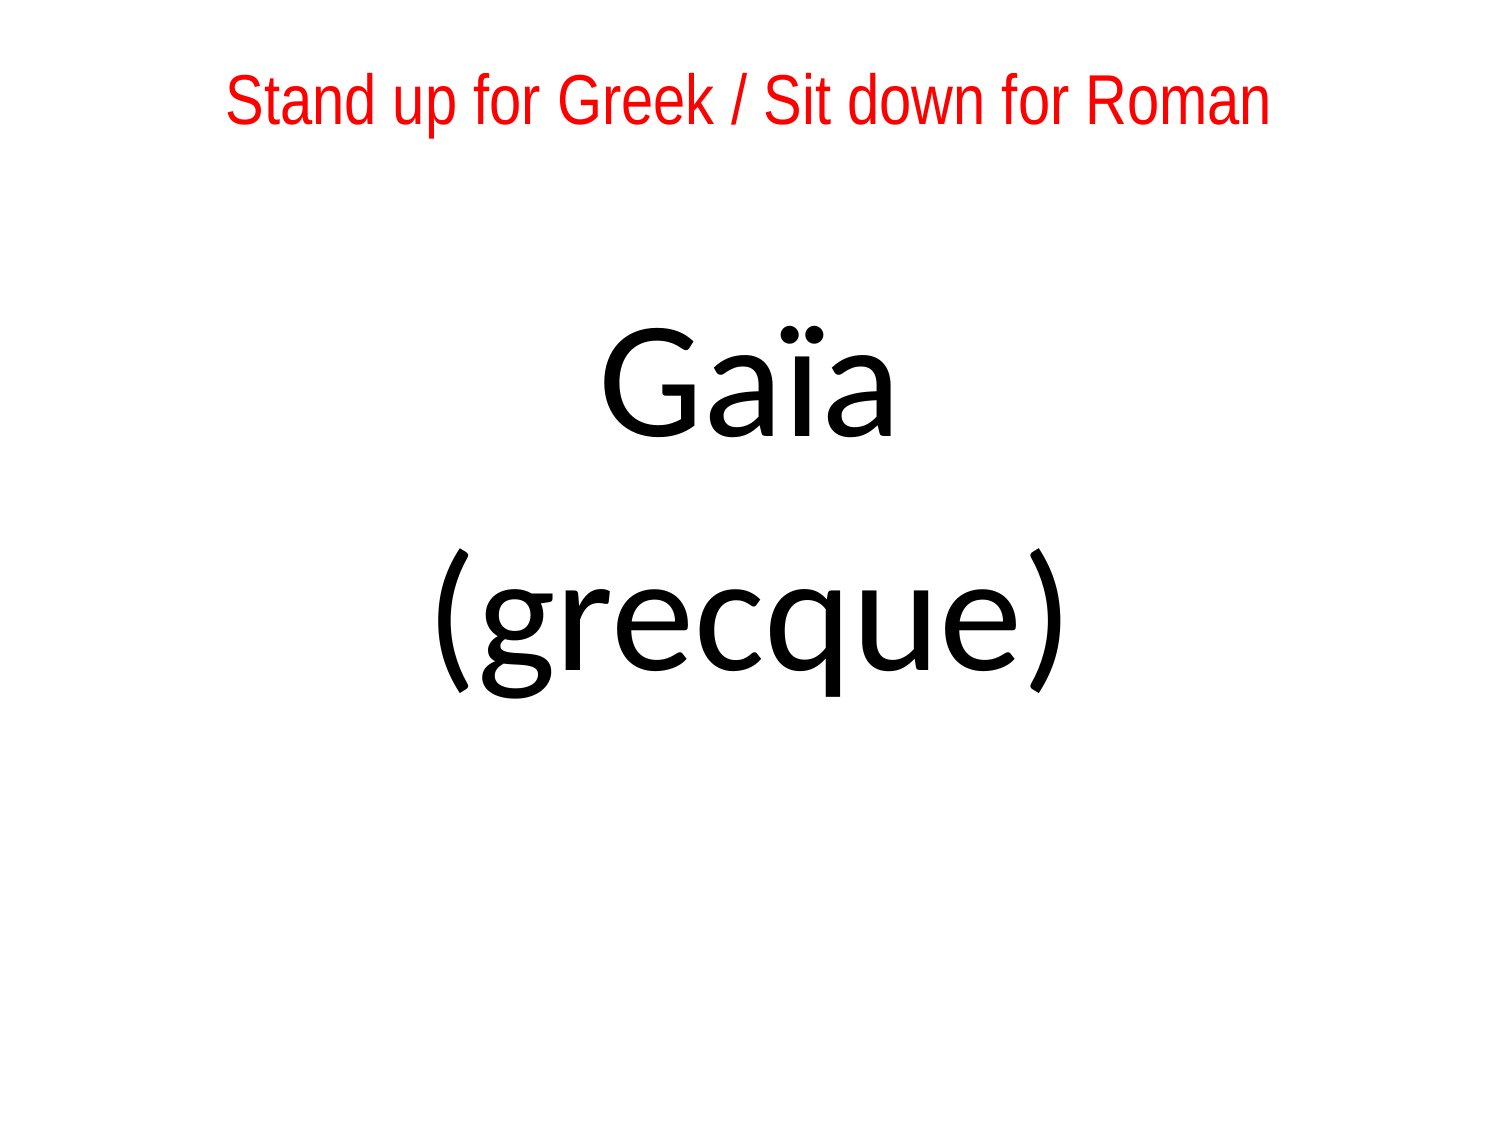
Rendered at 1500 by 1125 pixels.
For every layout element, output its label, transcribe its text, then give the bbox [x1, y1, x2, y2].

list Gaïa (grecque) [75, 262, 1425, 1005]
title Stand up for Greek / Sit down for Roman [75, 45, 1425, 233]
